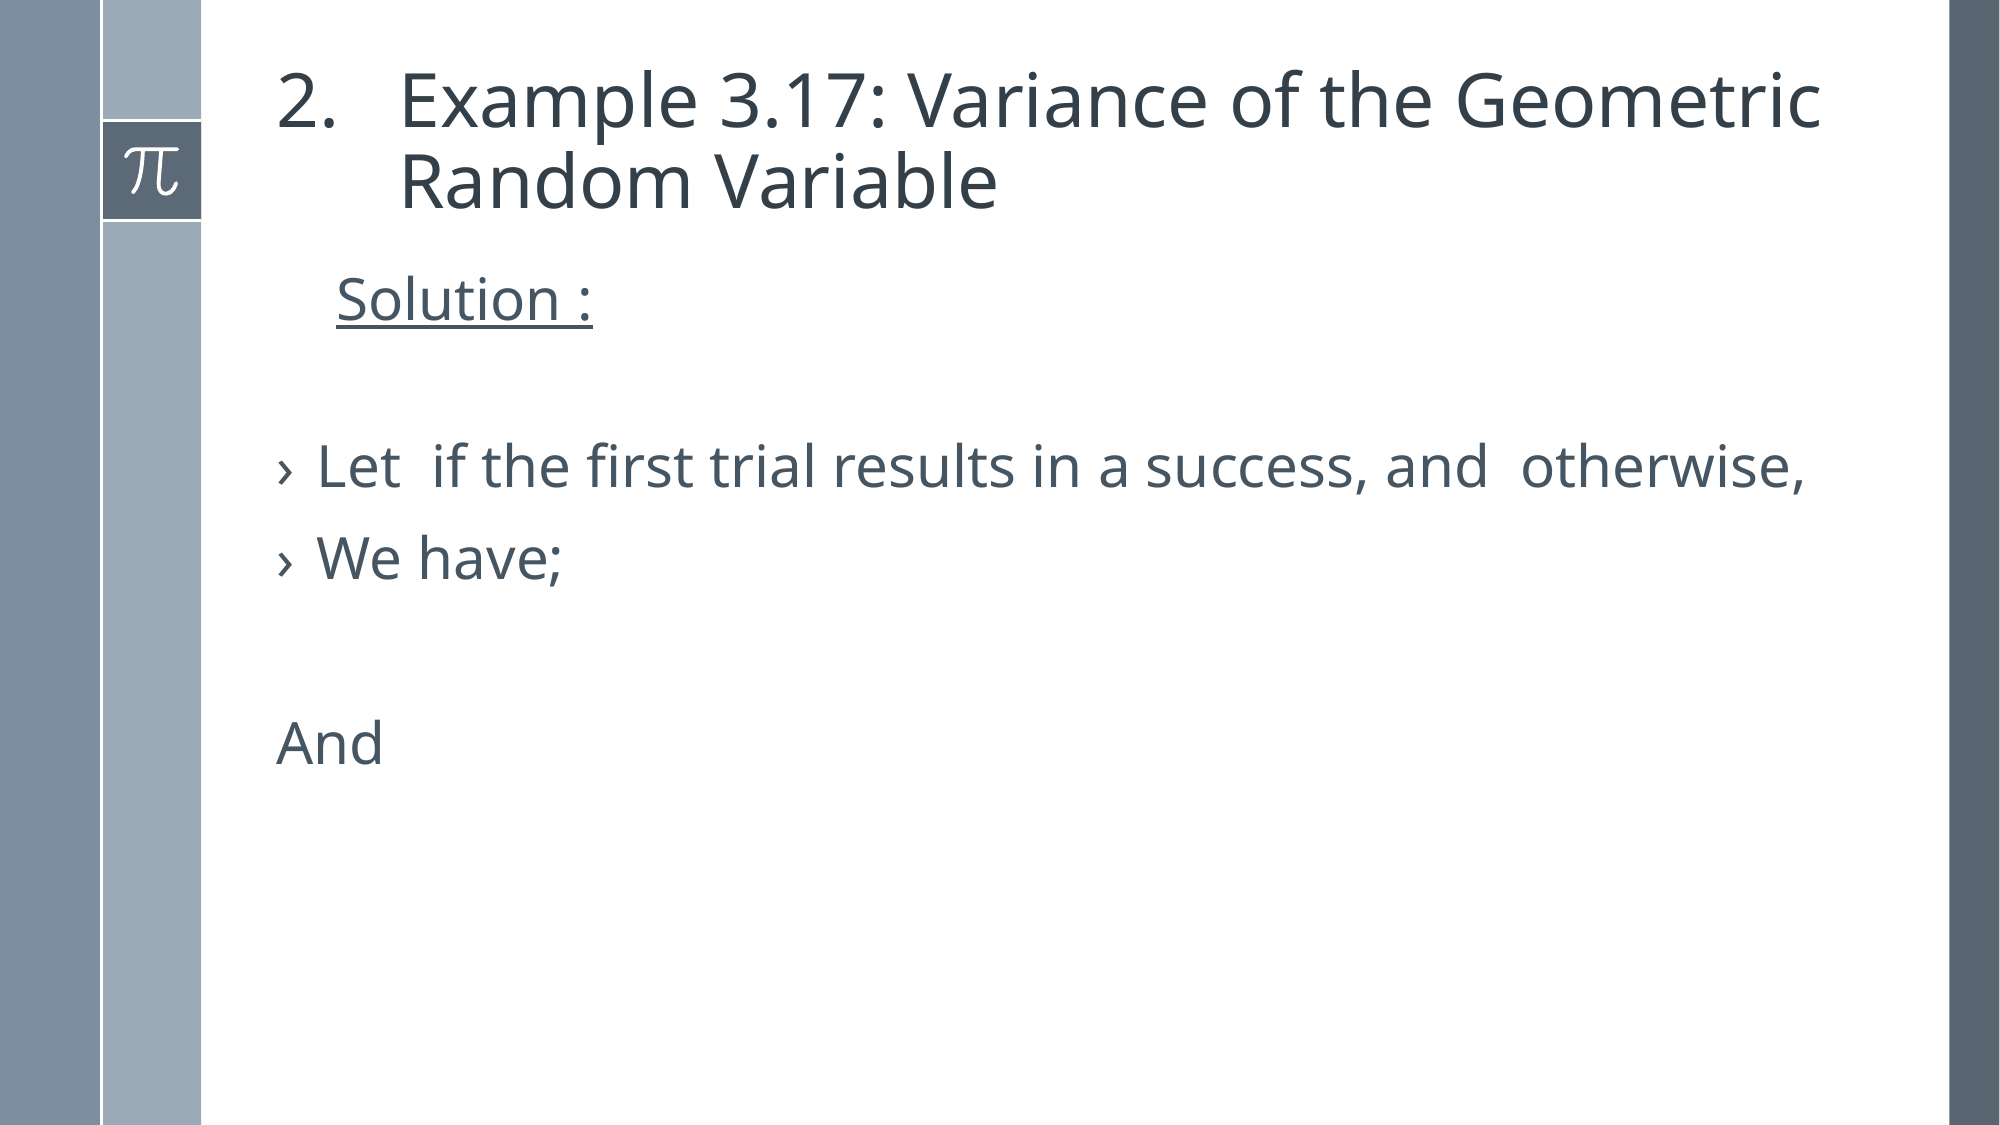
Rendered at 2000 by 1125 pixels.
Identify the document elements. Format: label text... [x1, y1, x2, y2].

title Example 3.17: Variance of the Geometric Random Variable [261, 29, 1867, 233]
